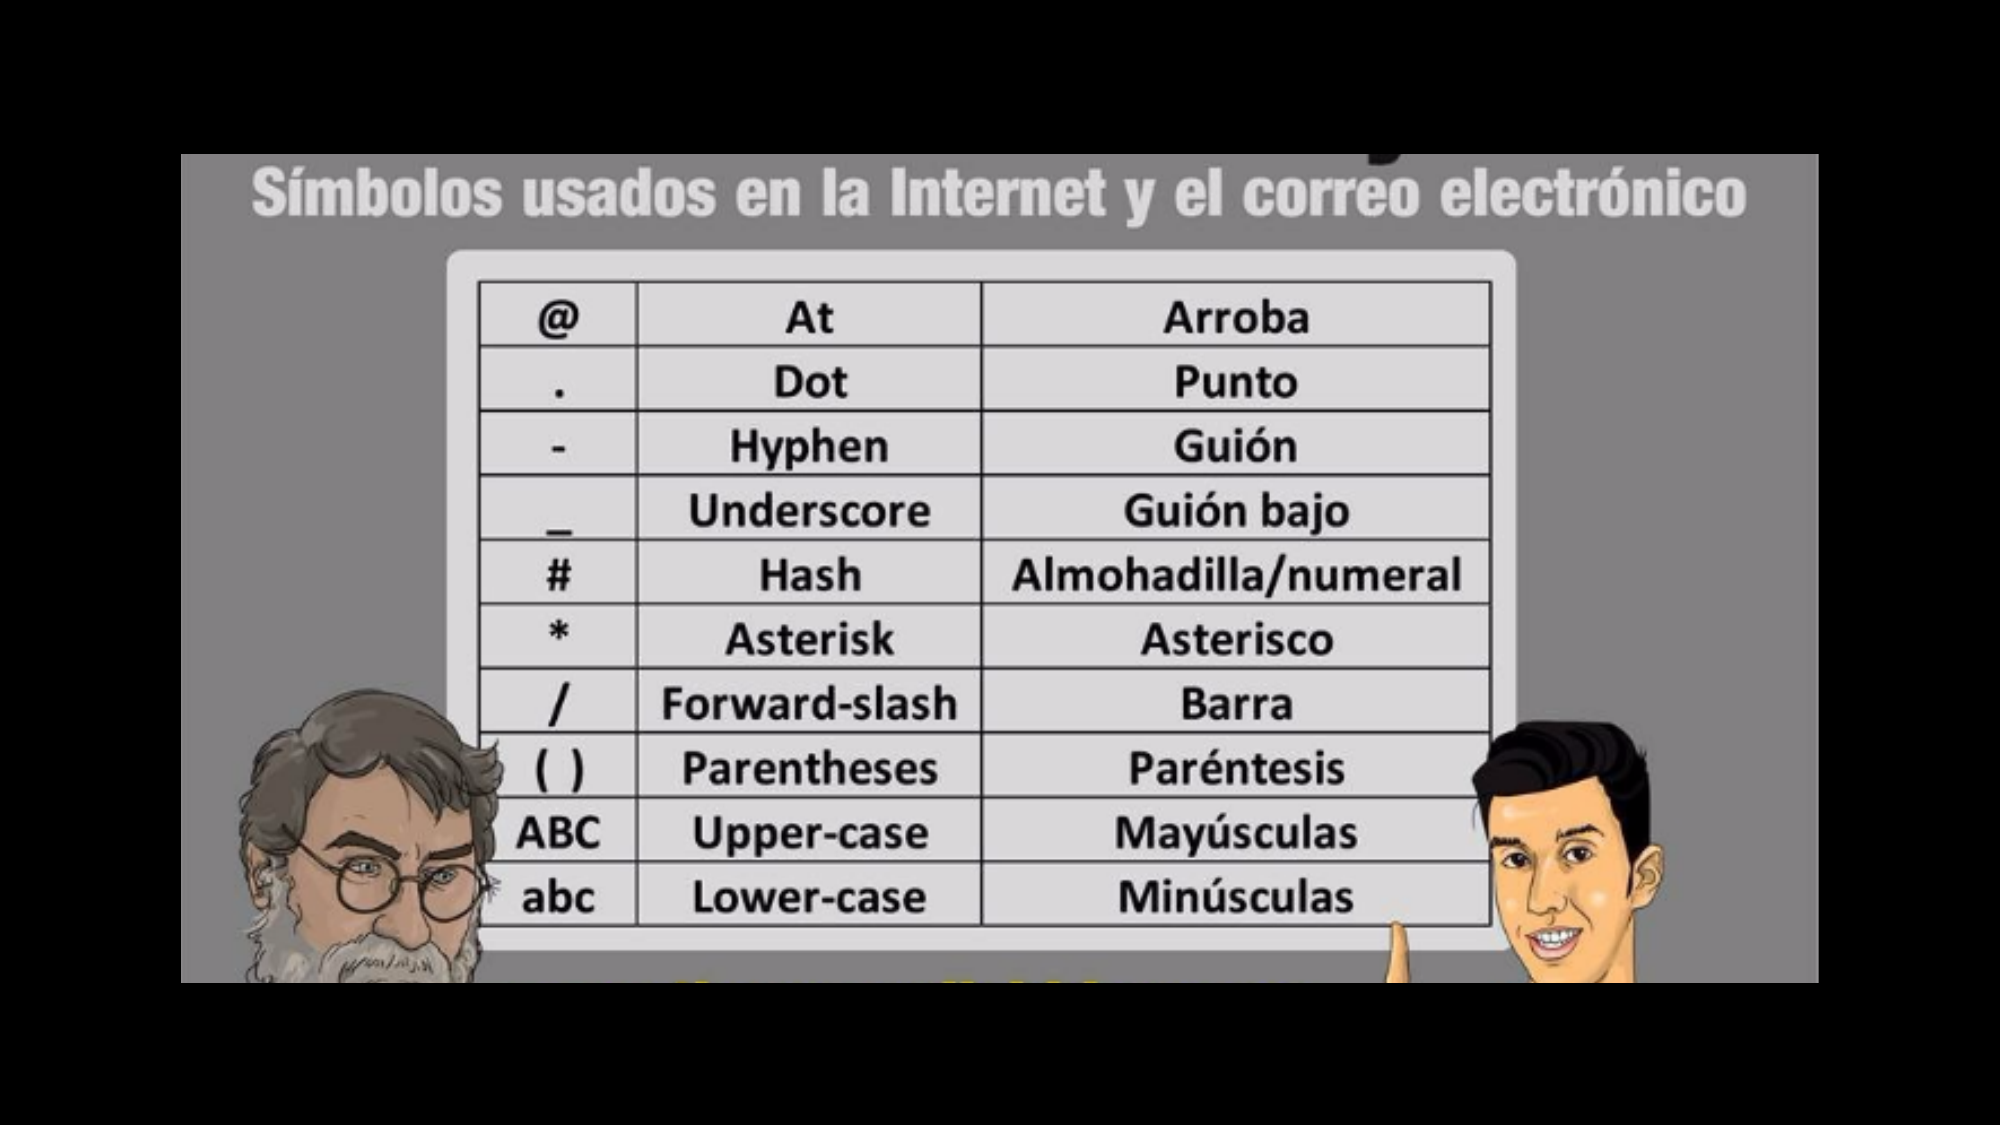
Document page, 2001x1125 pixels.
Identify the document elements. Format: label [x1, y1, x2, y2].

picture [180, 154, 1819, 983]
